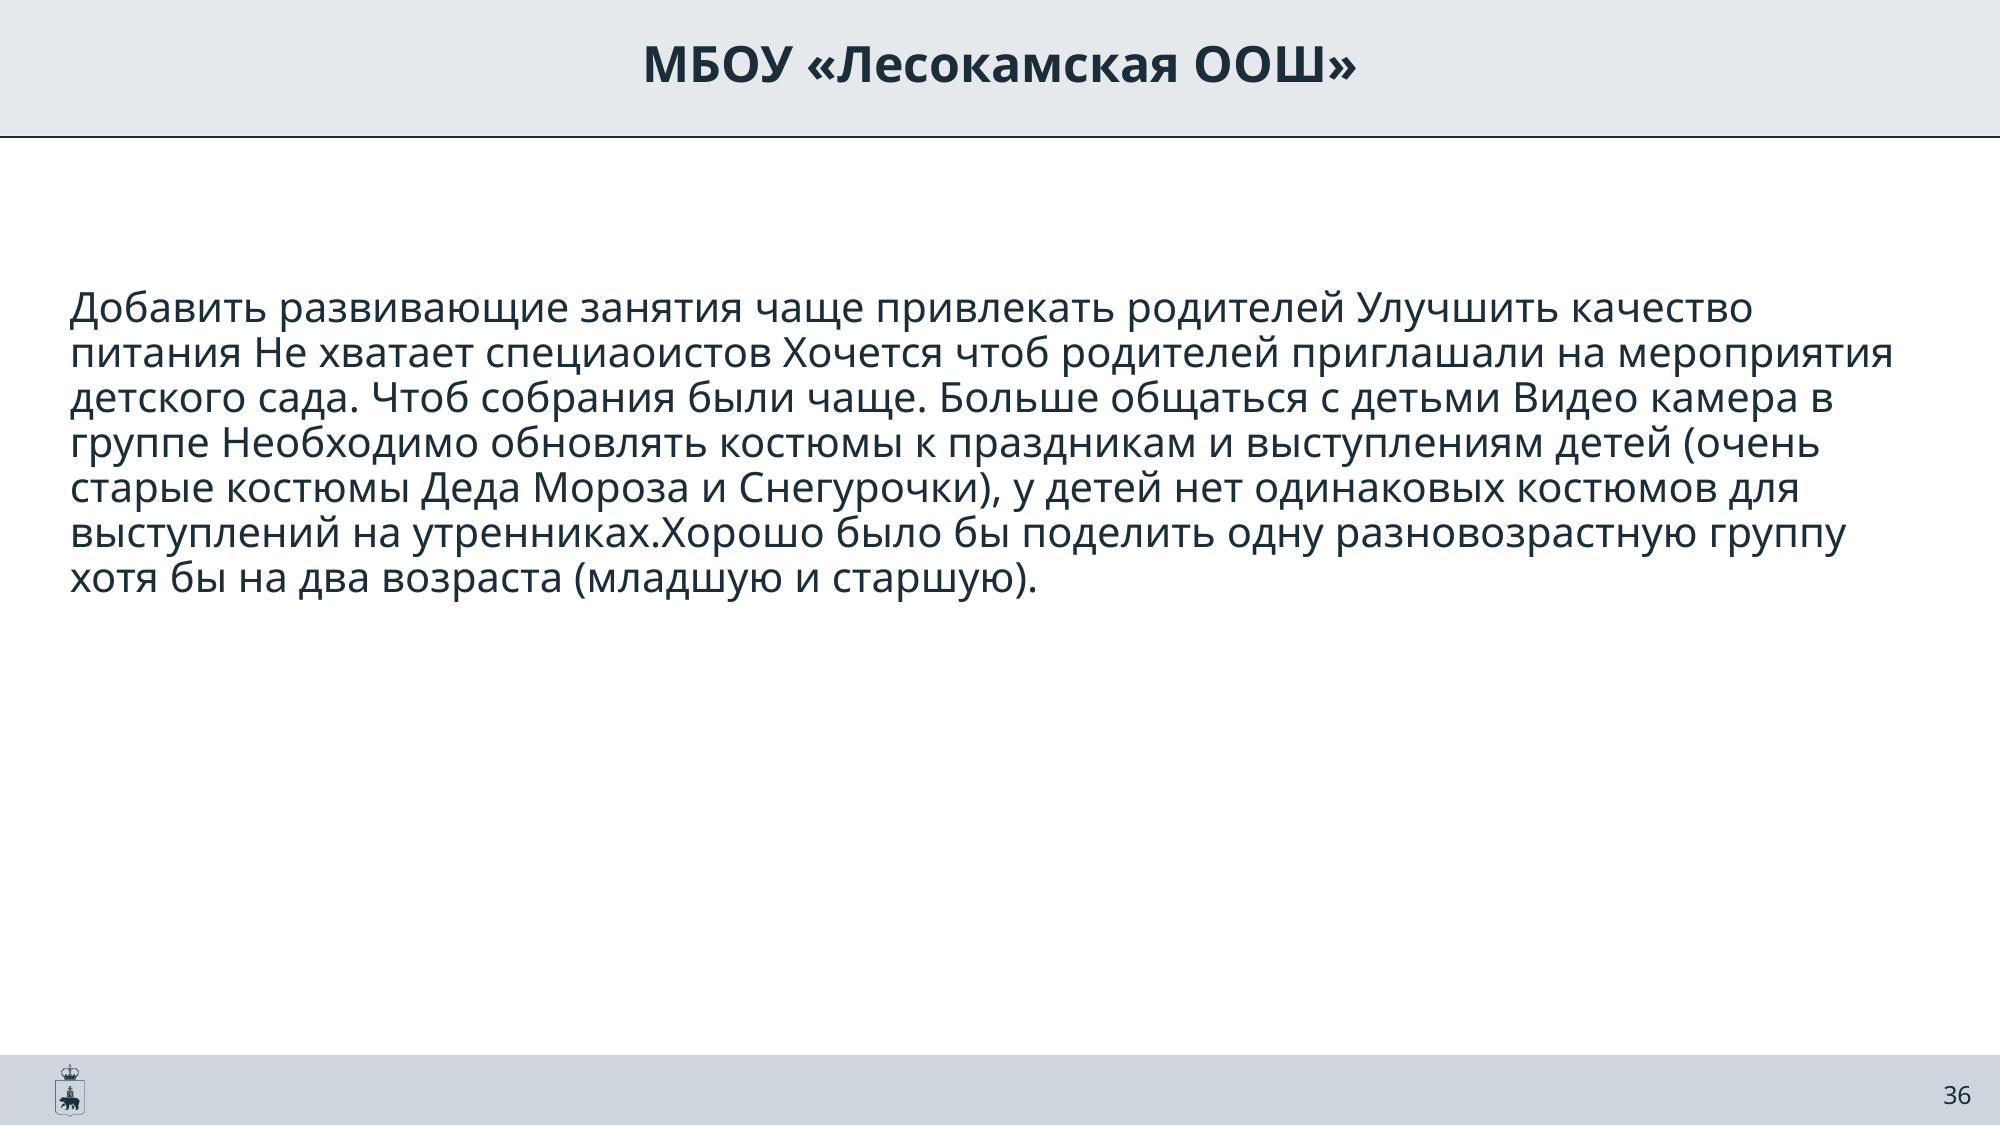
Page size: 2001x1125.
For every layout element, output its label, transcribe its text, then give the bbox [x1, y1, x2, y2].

list МБОУ «Лесокамская ООШ» [55, 8, 1945, 126]
picture [0, 1055, 2000, 1125]
list Добавить развивающие занятия чаще привлекать родителей Улучшить качество питания Не хватает специаоистов Хочется чтоб родителей приглашали на мероприятия детского сада. Чтоб собрания были чаще. Больше общаться с детьми Видео камера в группе Необходимо обновлять костюмы к праздникам и выступлениям детей (очень старые костюмы Деда Мороза и Снегурочки), у детей нет одинаковых костюмов для выступлений на утренниках.Хорошо было бы поделить одну разновозрастную группу хотя бы на два возраста (младшую и старшую). [55, 278, 1945, 1024]
picture [0, 0, 2000, 136]
